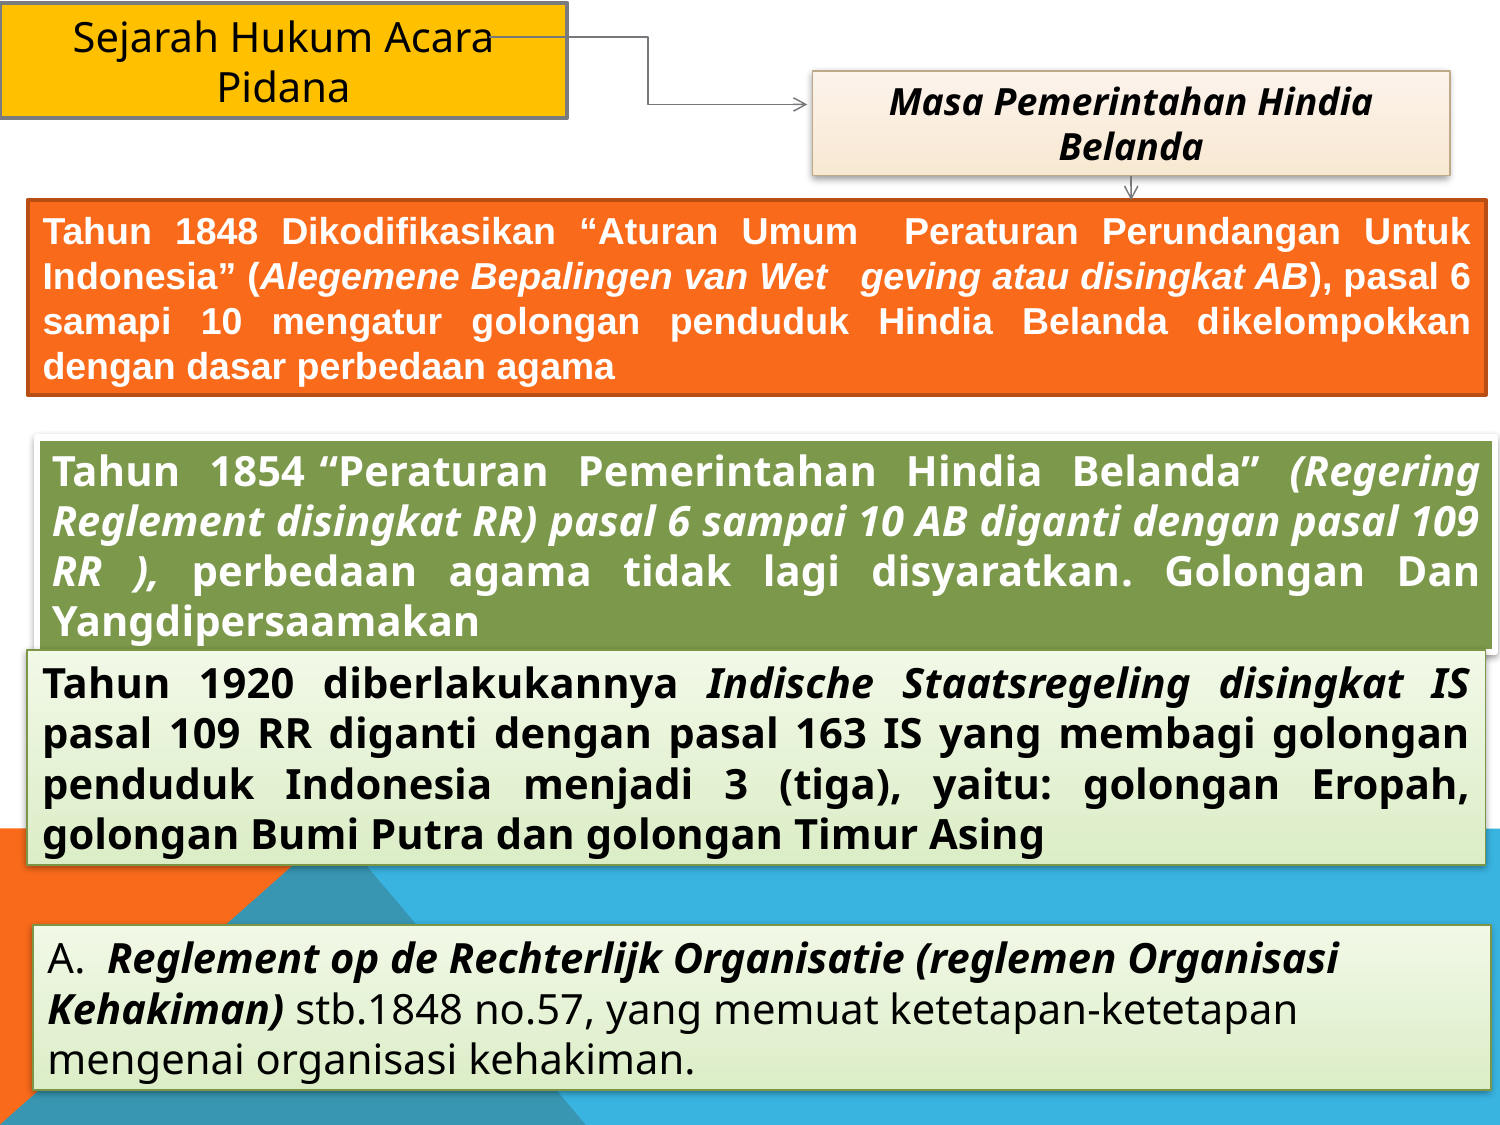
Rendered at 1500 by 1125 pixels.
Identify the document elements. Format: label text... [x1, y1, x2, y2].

text_box Sejarah Hukum Acara Pidana [0, 1, 569, 120]
text_box Tahun 1848 Dikodifikasikan “Aturan Umum Peraturan Perundangan Untuk Indonesia” (Alegemene Bepalingen van Wet geving atau disingkat AB), pasal 6 samapi 10 mengatur golongan penduduk Hindia Belanda dikelompokkan dengan dasar perbedaan agama [26, 198, 1488, 397]
text_box Tahun 1920 diberlakukannya Indische Staatsregeling disingkat IS pasal 109 RR diganti dengan pasal 163 IS yang membagi golongan penduduk Indonesia menjadi 3 (tiga), yaitu: golongan Eropah, golongan Bumi Putra dan golongan Timur Asing [26, 649, 1486, 866]
text_box A. Reglement op de Rechterlijk Organisatie (reglemen Organisasi Kehakiman) stb.1848 no.57, yang memuat ketetapan-ketetapan mengenai organisasi kehakiman. [32, 924, 1492, 1091]
text_box Masa Pemerintahan Hindia Belanda [812, 70, 1451, 176]
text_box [488, 36, 808, 105]
text_box Tahun 1854 “Peraturan Pemerintahan Hindia Belanda” (Regering Reglement disingkat RR) pasal 6 sampai 10 AB diganti dengan pasal 109 RR ), perbedaan agama tidak lagi disyaratkan. Golongan Dan Yangdipersaamakan [34, 434, 1498, 655]
